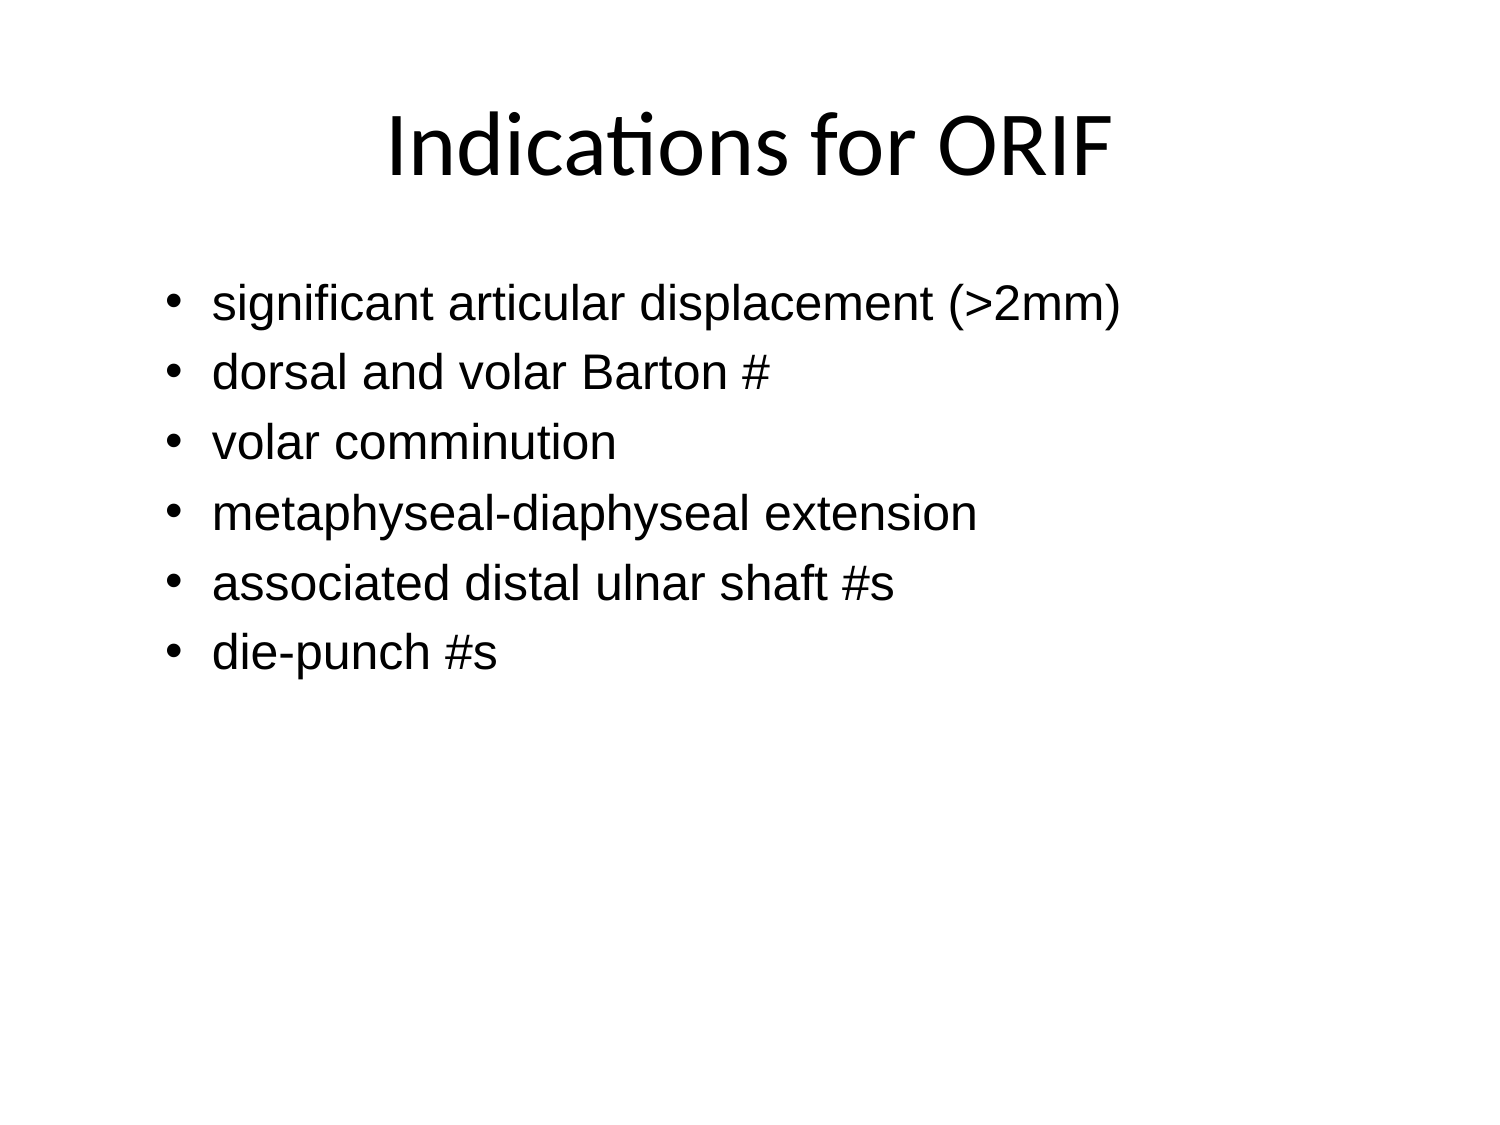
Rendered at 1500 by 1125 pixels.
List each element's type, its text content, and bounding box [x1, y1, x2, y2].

list significant articular displacement (>2mm) dorsal and volar Barton # volar comminution metaphyseal-diaphyseal extension associated distal ulnar shaft #s die-punch #s [75, 262, 1425, 1005]
title Indications for ORIF [75, 45, 1425, 233]
